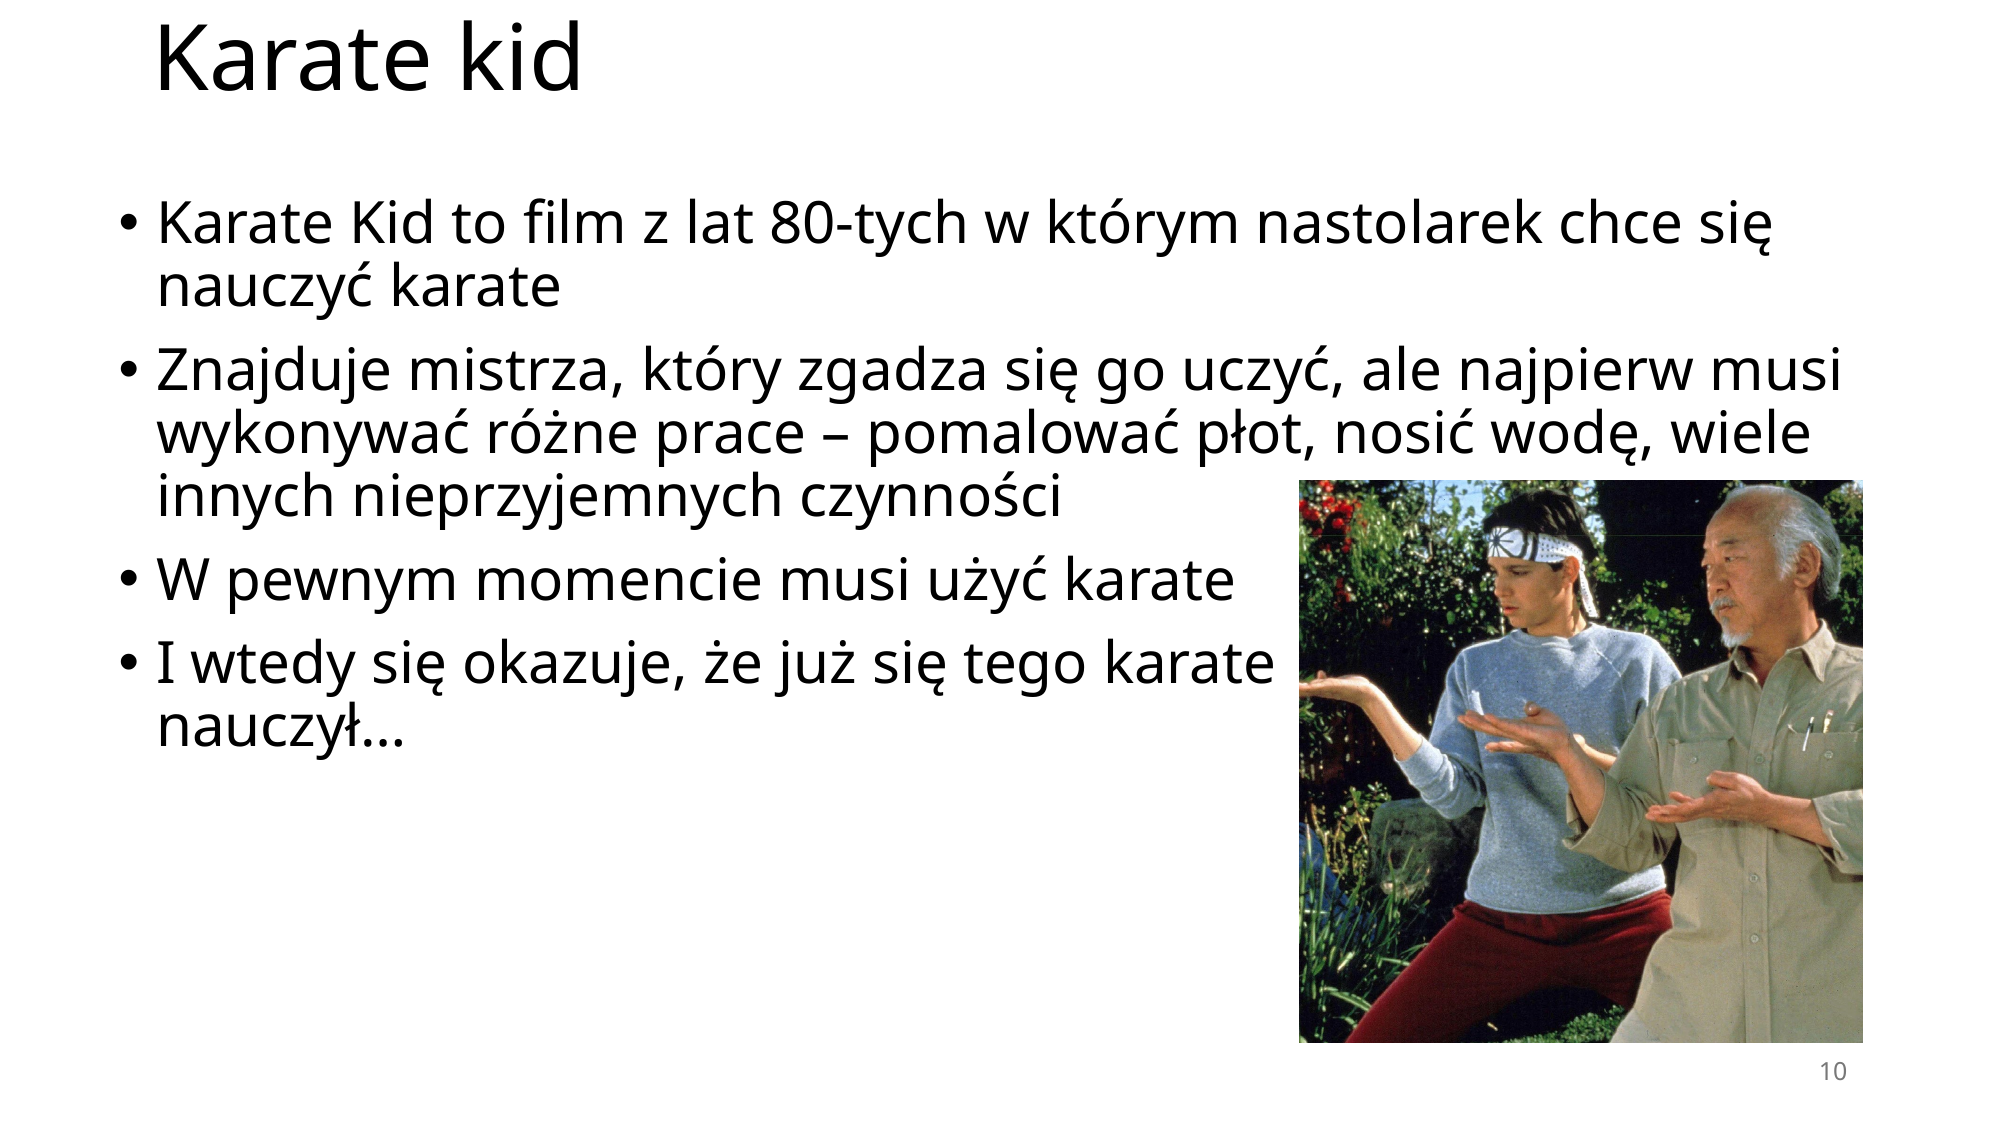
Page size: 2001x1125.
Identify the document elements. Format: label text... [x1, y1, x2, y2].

slide_number 10 [1412, 1044, 1863, 1103]
list Karate Kid to film z lat 80-tych w którym nastolarek chce się nauczyć karate Znajduje mistrza, który zgadza się go uczyć, ale najpierw musi wykonywać różne prace – pomalować płot, nosić wodę, wiele innych nieprzyjemnych czynności W pewnym momencie musi użyć karate I wtedy się okazuje, że już się tego karate nauczył… [103, 185, 1863, 1014]
picture [1299, 479, 1863, 1044]
title Karate kid [137, 0, 1863, 123]
